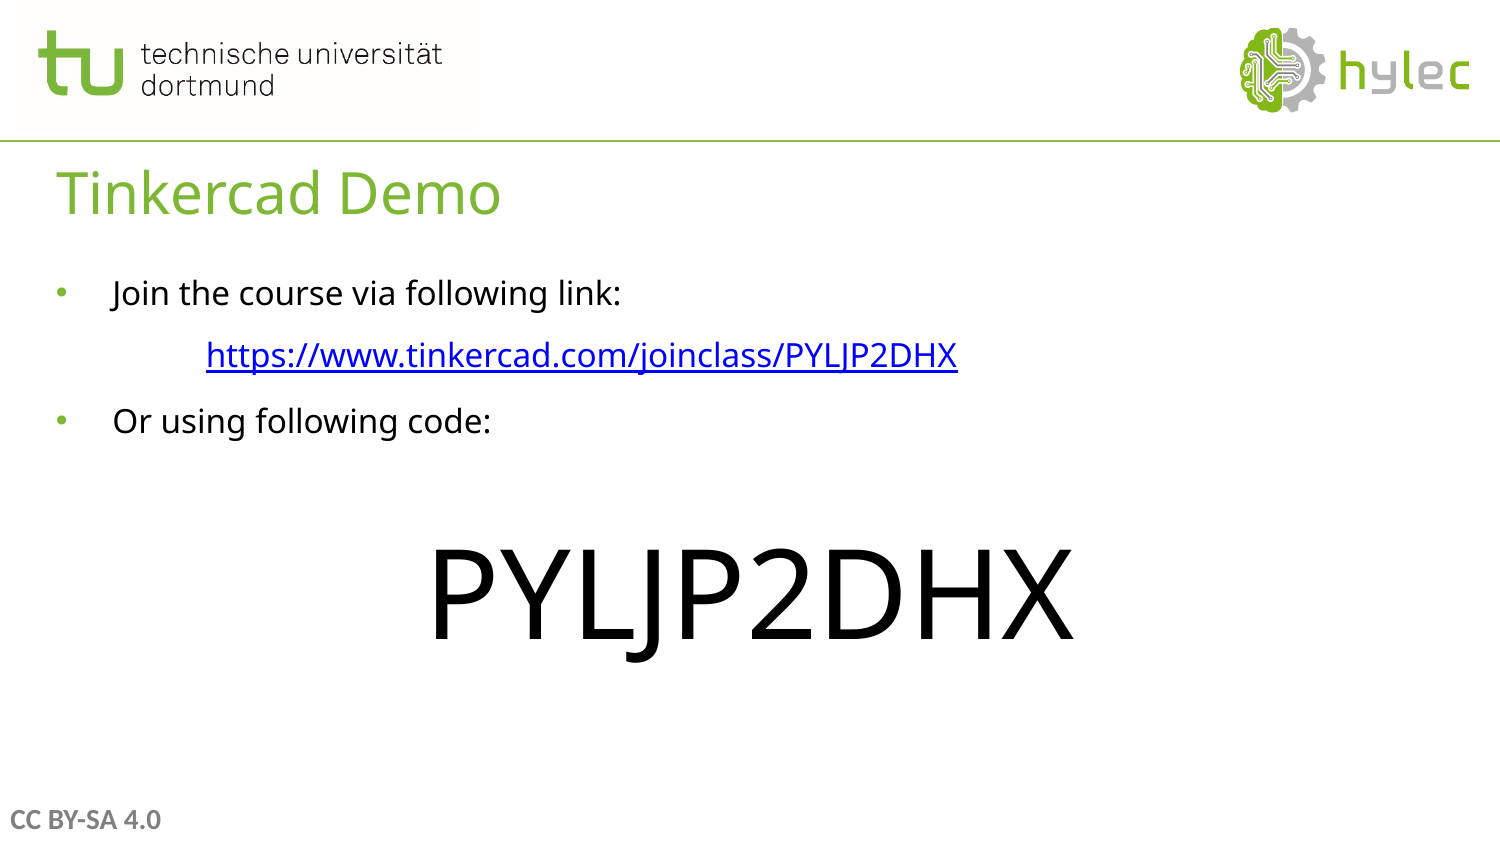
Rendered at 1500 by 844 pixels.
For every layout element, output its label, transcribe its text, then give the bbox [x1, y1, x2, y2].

picture [1236, 28, 1329, 114]
list Join the course via following link: https://www.tinkercad.com/joinclass/PYLJP2DHX Or using following code: PYLJP2DHX [41, 244, 1459, 777]
picture [1340, 44, 1469, 94]
title Tinkercad Demo [41, 150, 1459, 233]
picture [10, 2, 479, 132]
